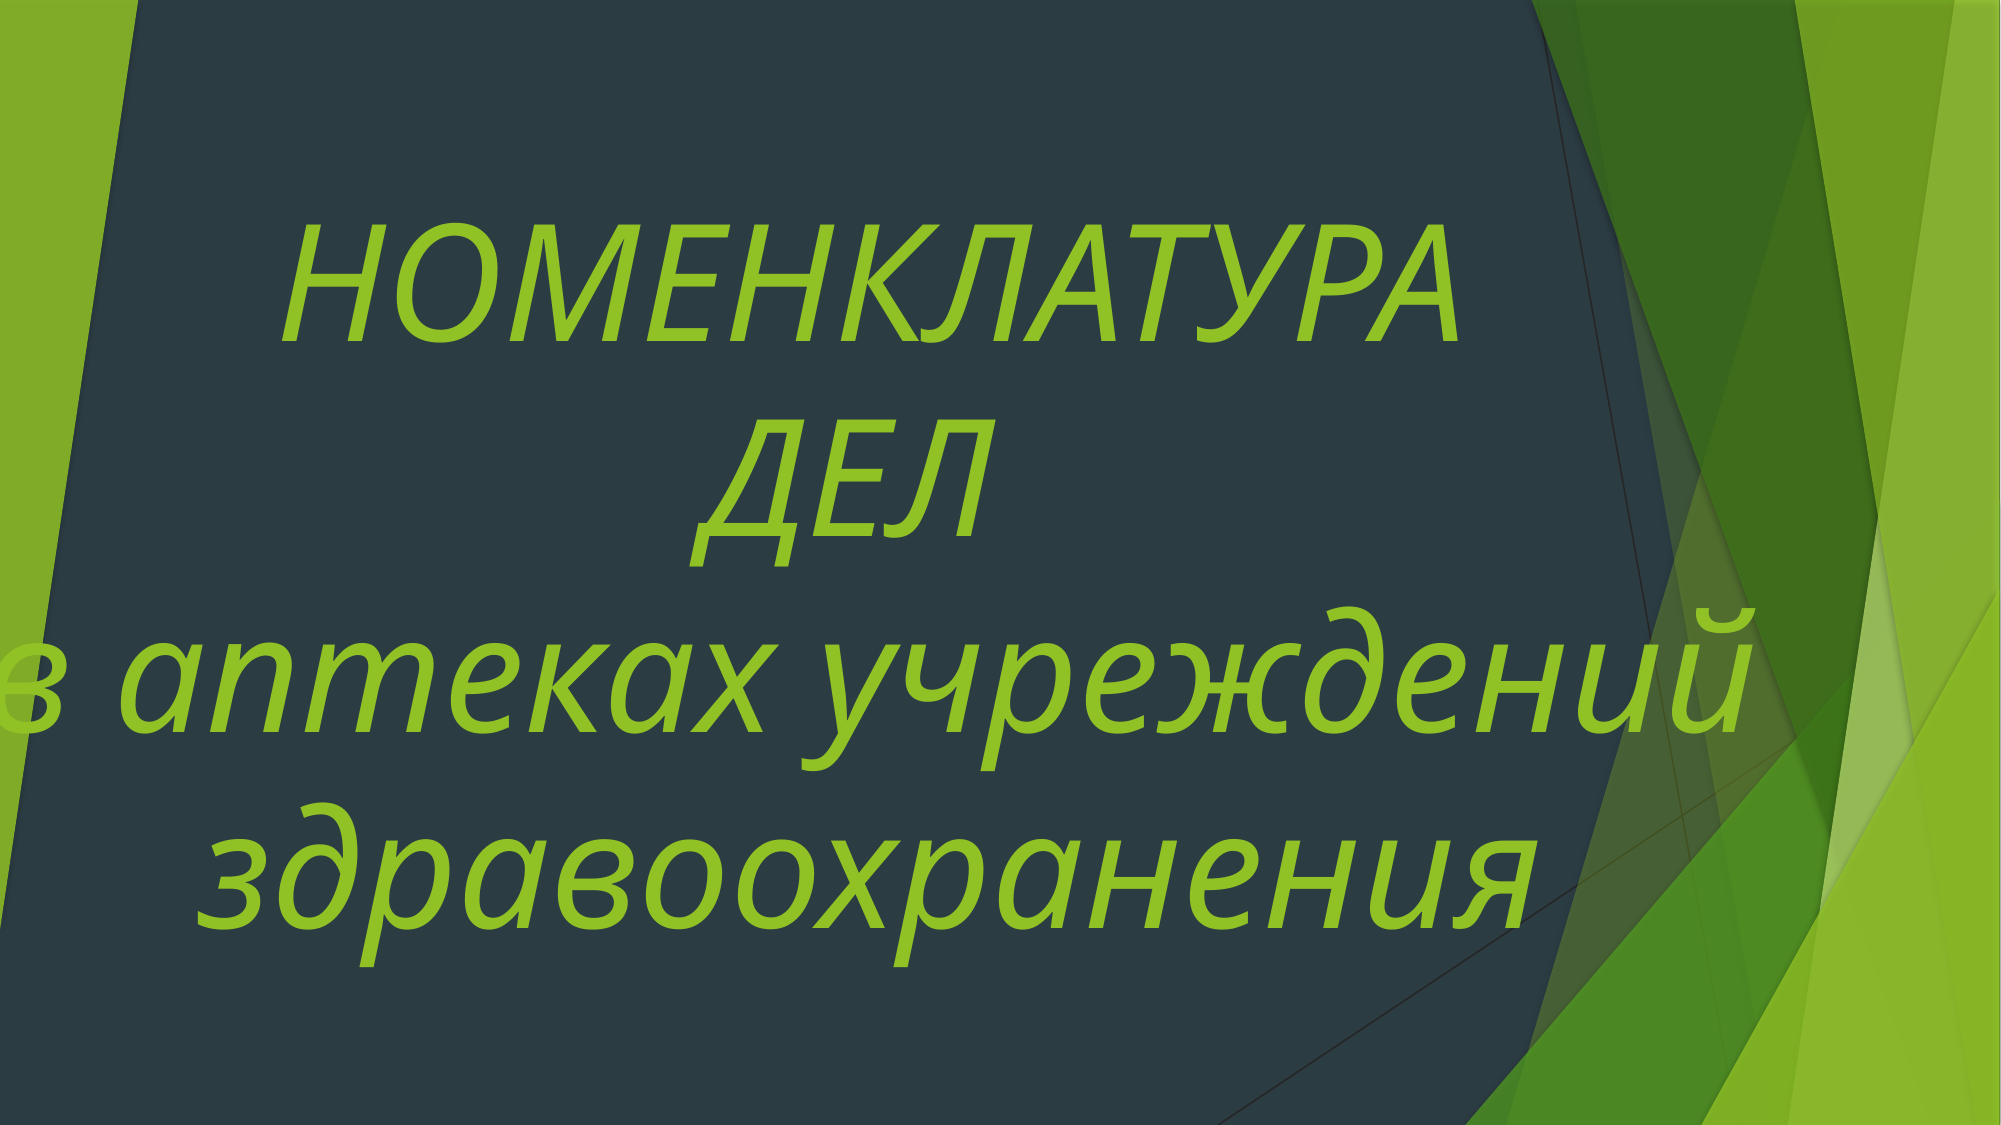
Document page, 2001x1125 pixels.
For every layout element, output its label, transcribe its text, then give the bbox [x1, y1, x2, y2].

title НОМЕНКЛАТУРА ДЕЛ в аптеках учреждений здравоохранения [0, 156, 1806, 969]
